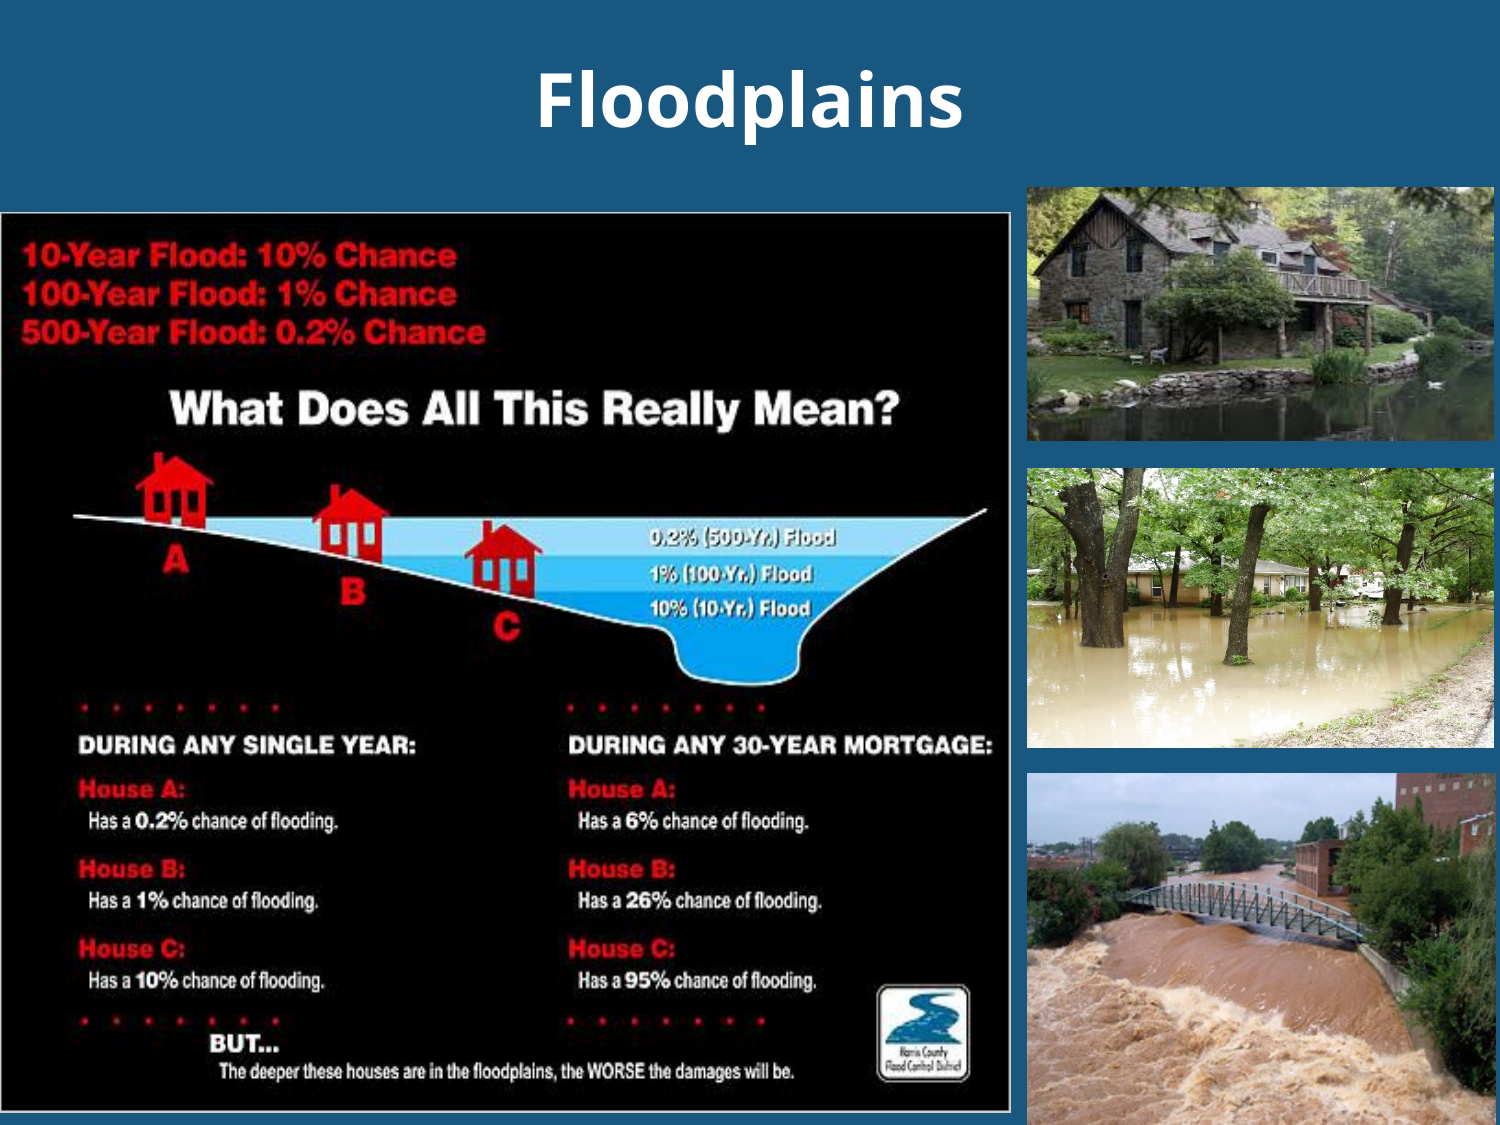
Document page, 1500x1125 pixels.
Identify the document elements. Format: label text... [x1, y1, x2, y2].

picture [0, 0, 1500, 1125]
text_box Floodplains [74, 45, 1425, 188]
